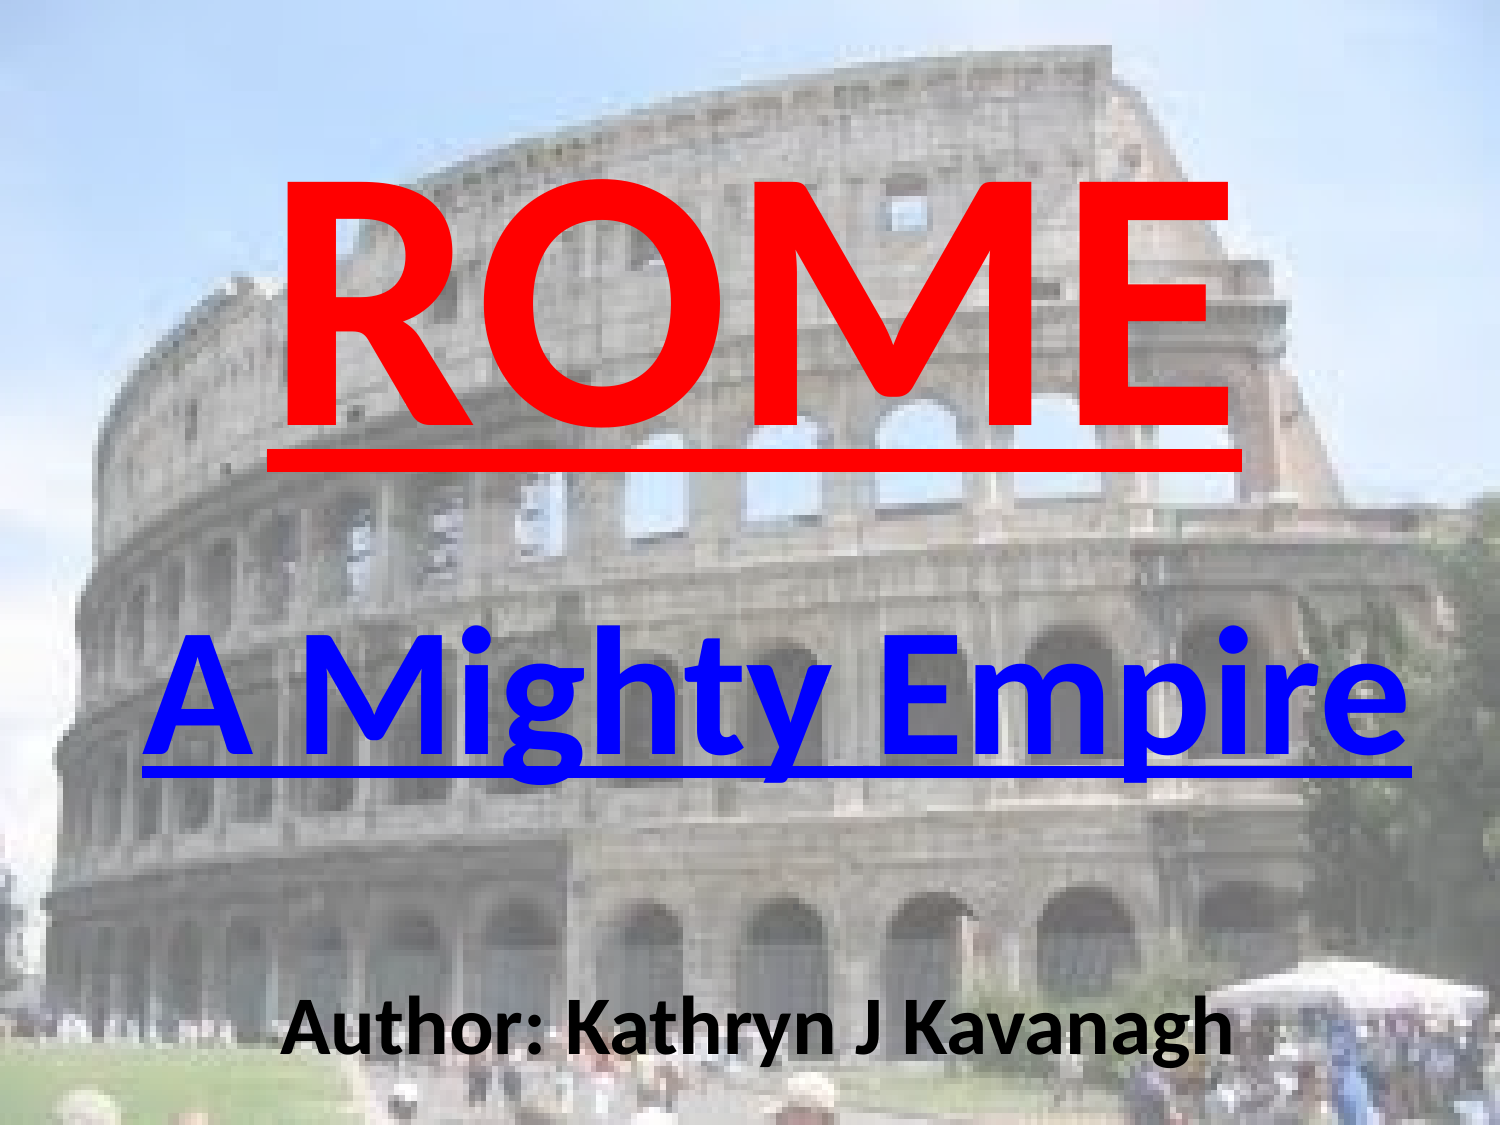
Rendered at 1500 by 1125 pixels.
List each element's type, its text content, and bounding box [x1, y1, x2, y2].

text_box ROME [251, 42, 1257, 508]
text_box Author: Kathryn J Kavanagh [265, 964, 1341, 1079]
title A Mighty Empire [112, 515, 1443, 847]
